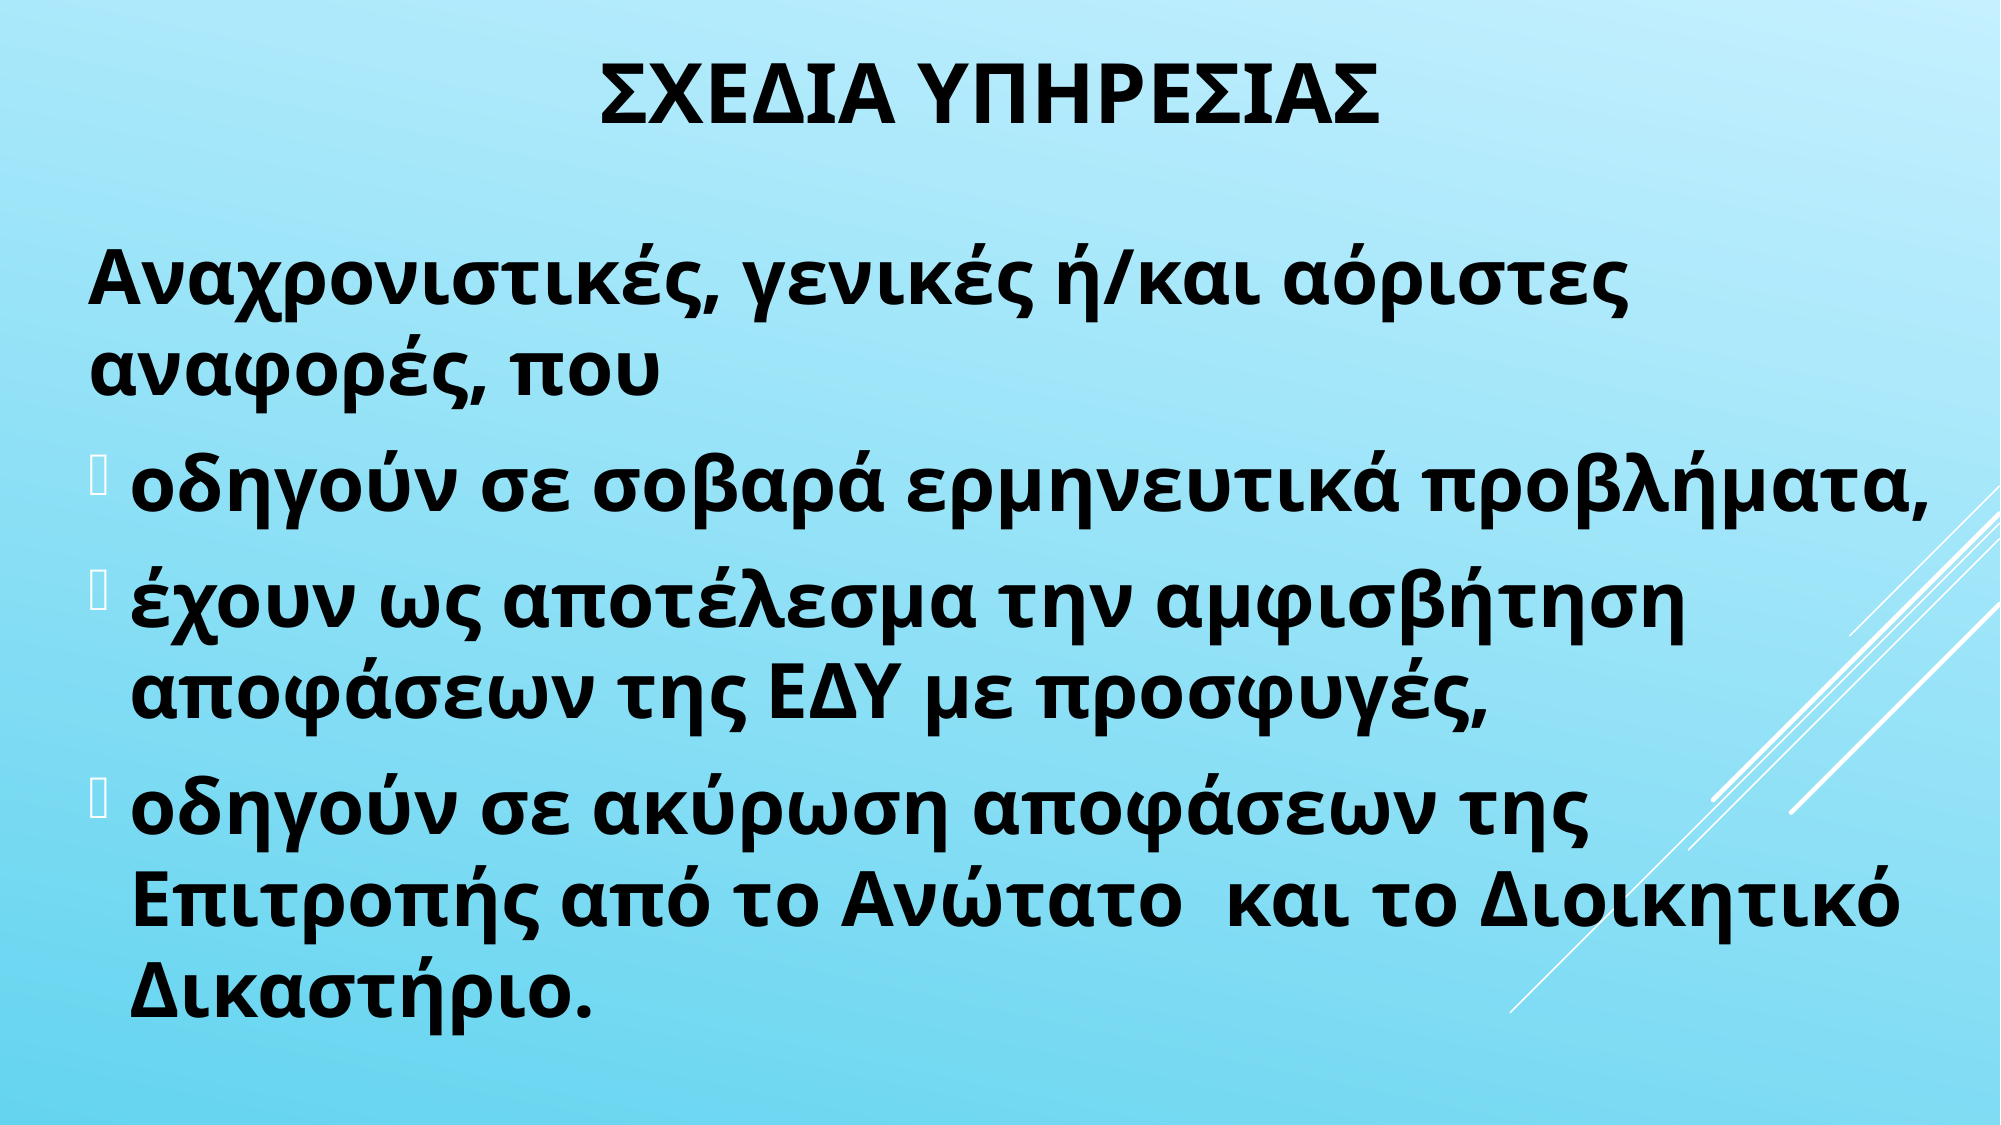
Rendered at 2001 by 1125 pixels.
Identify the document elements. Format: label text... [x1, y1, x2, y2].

title ΣχΕδια ΥπηρεσΙας [291, 11, 1692, 185]
list Αναχρονιστικές, γενικές ή/και αόριστες αναφορές, που οδηγούν σε σοβαρά ερμηνευτικά προβλήματα, έχουν ως αποτέλεσμα την αμφισβήτηση αποφάσεων της ΕΔΥ με προσφυγές, οδηγούν σε ακύρωση αποφάσεων της Επιτροπής από το Ανώτατο και το Διοικητικό Δικαστήριο. [73, 185, 1950, 1075]
